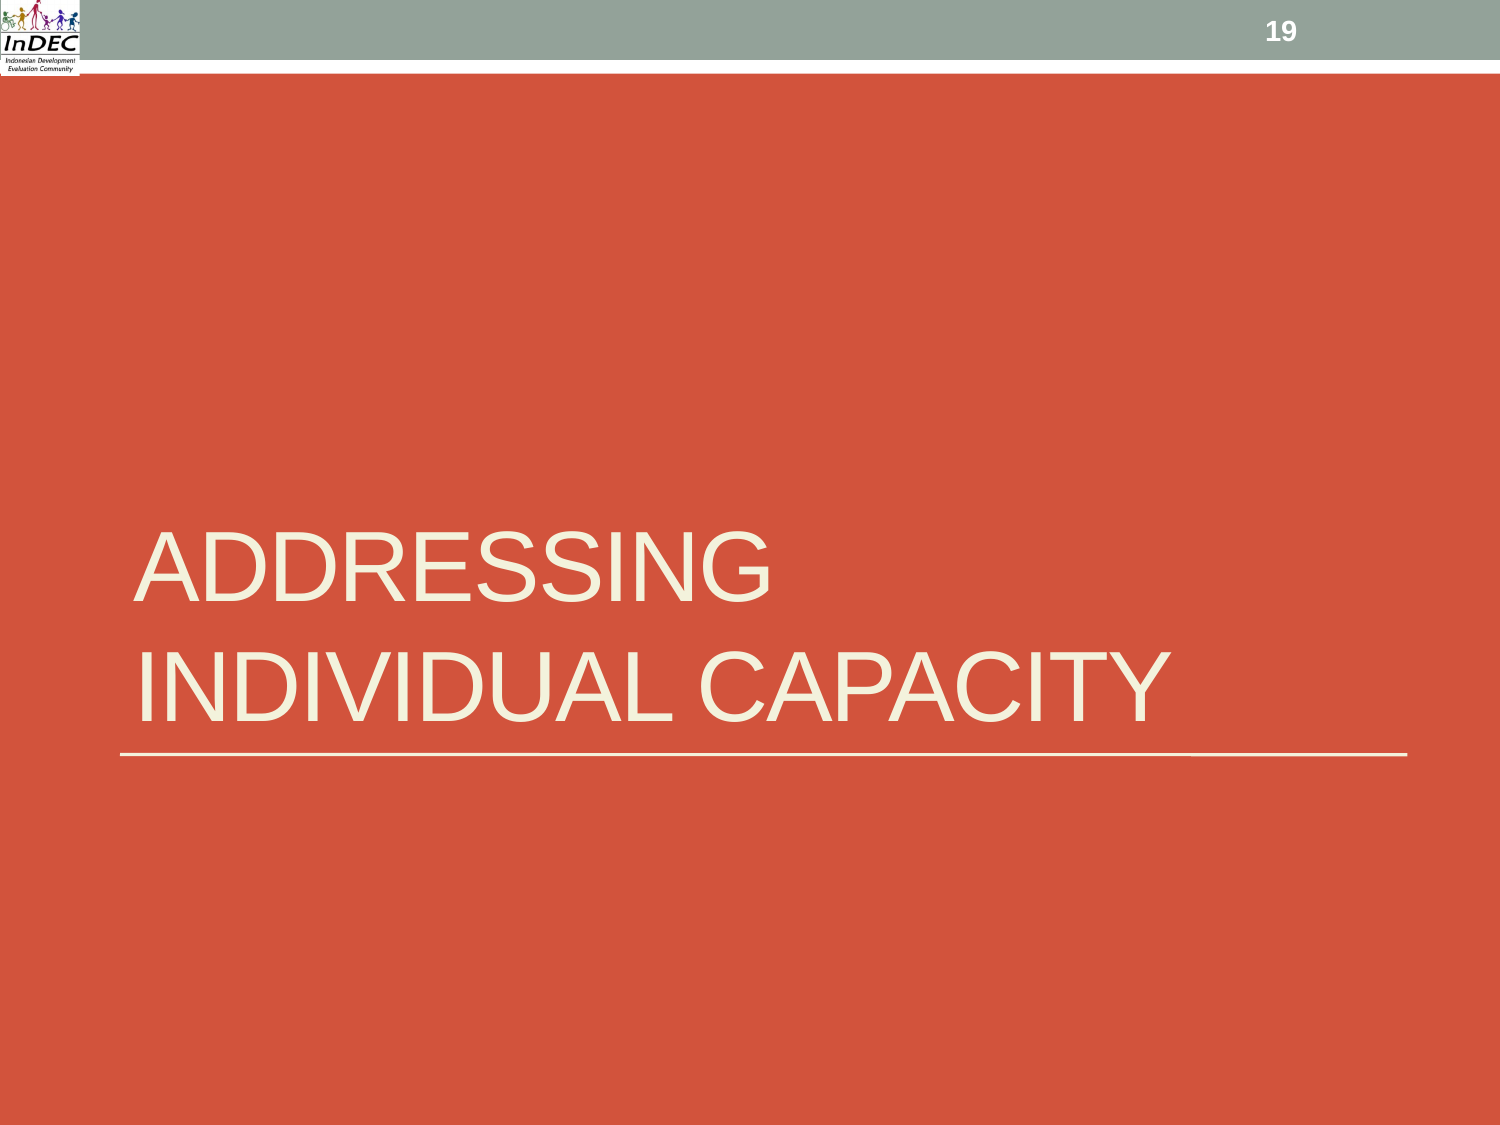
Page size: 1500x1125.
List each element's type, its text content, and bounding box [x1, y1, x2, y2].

title ADDRESSING INDIVIDUAL CAPACITY [118, 387, 1394, 749]
slide_number 19 [1250, 3, 1425, 57]
